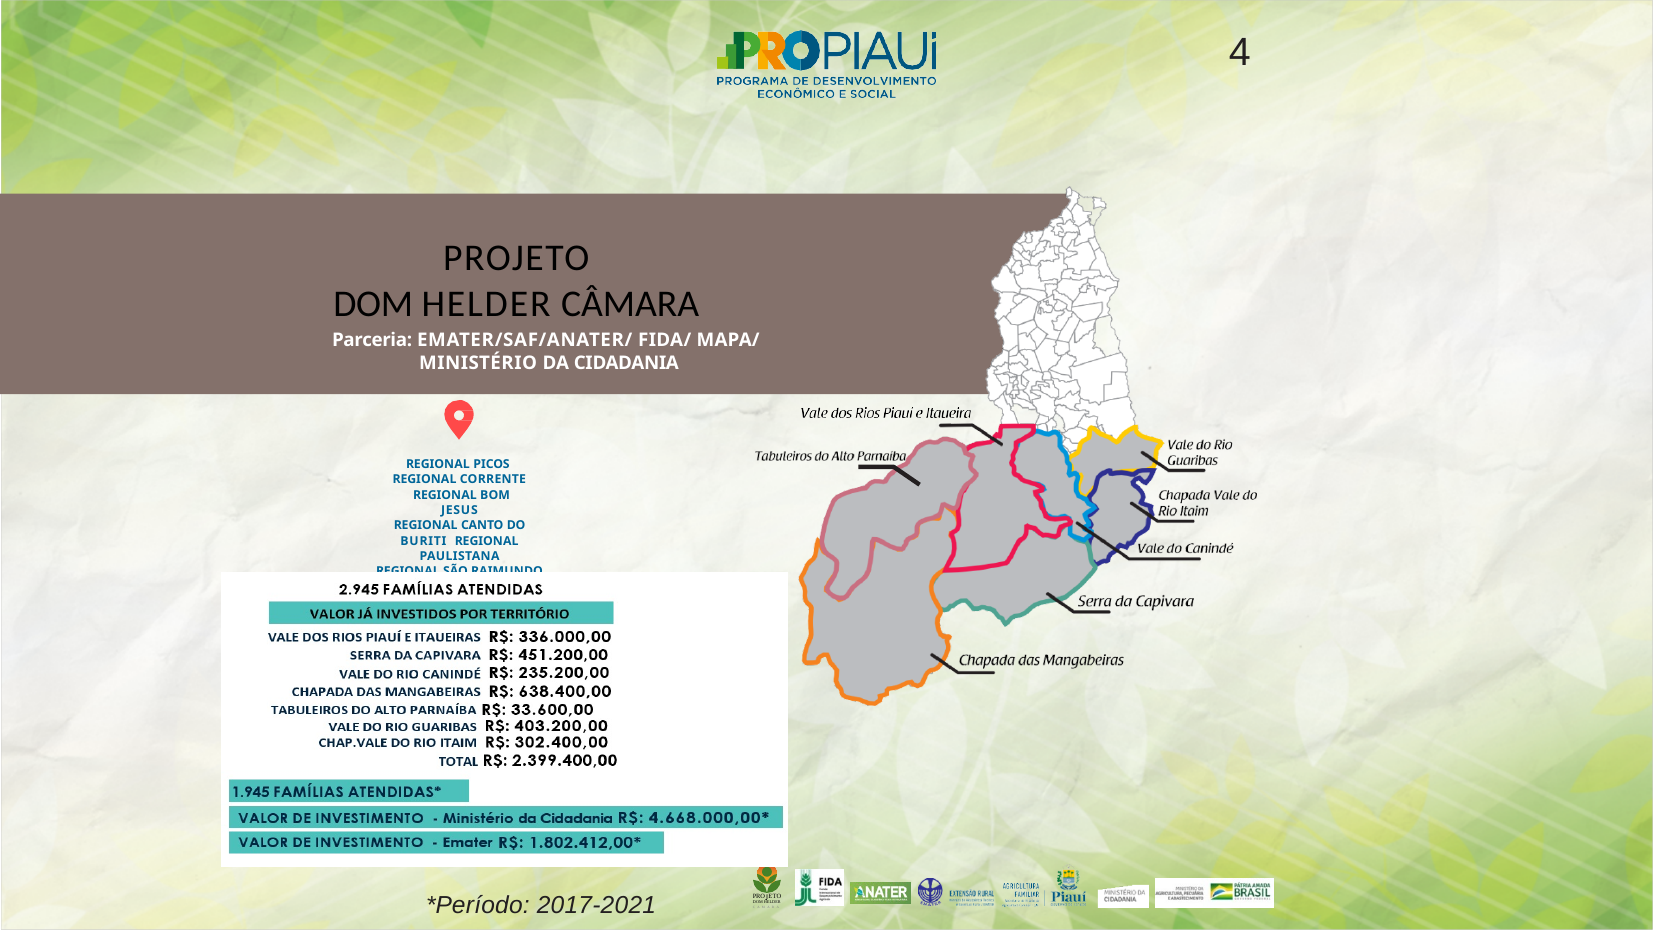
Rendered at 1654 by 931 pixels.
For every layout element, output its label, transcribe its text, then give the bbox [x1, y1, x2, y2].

title PROJETO DOM HELDER CÂMARA [153, 198, 749, 357]
text_box REGIONAL PICOS REGIONAL CORRENTE REGIONAL BOM JESUS REGIONAL CANTO DO BURITI REGIONAL PAULISTANA REGIONAL SÃO RAIMUNDO NONATO REGIONAL SÃO JOÃO DO PIAUÍ [347, 454, 571, 570]
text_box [752, 876, 782, 901]
text_box 4 [1227, 24, 1253, 74]
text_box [755, 186, 1257, 706]
picture [0, 0, 1654, 931]
text_box [0, 193, 749, 395]
text_box Parceria: EMATER/SAF/ANATER/ FIDA/ MAPA/ MINISTÉRIO DA CIDADANIA [330, 325, 749, 373]
text_box *Período: 2017-2021 [424, 887, 659, 919]
text_box [444, 399, 474, 440]
